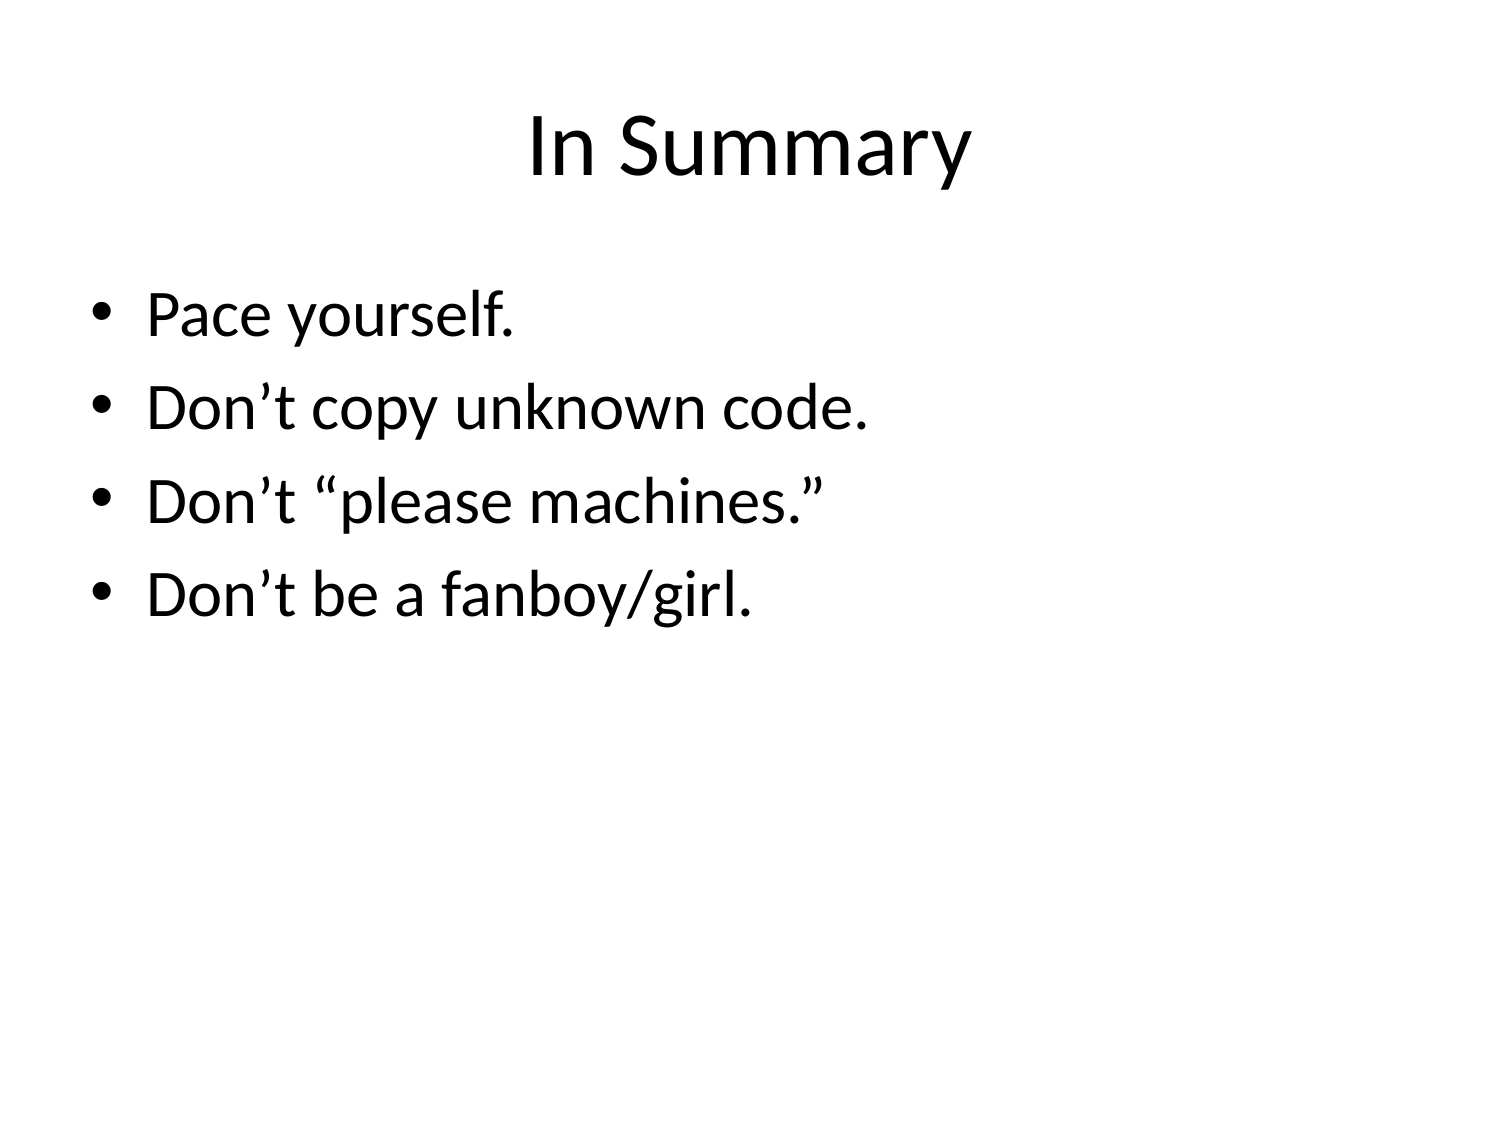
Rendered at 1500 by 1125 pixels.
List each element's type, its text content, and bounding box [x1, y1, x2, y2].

list Pace yourself. Don’t copy unknown code. Don’t “please machines.” Don’t be a fanboy/girl. [75, 262, 1425, 1005]
title In Summary [75, 45, 1425, 233]
